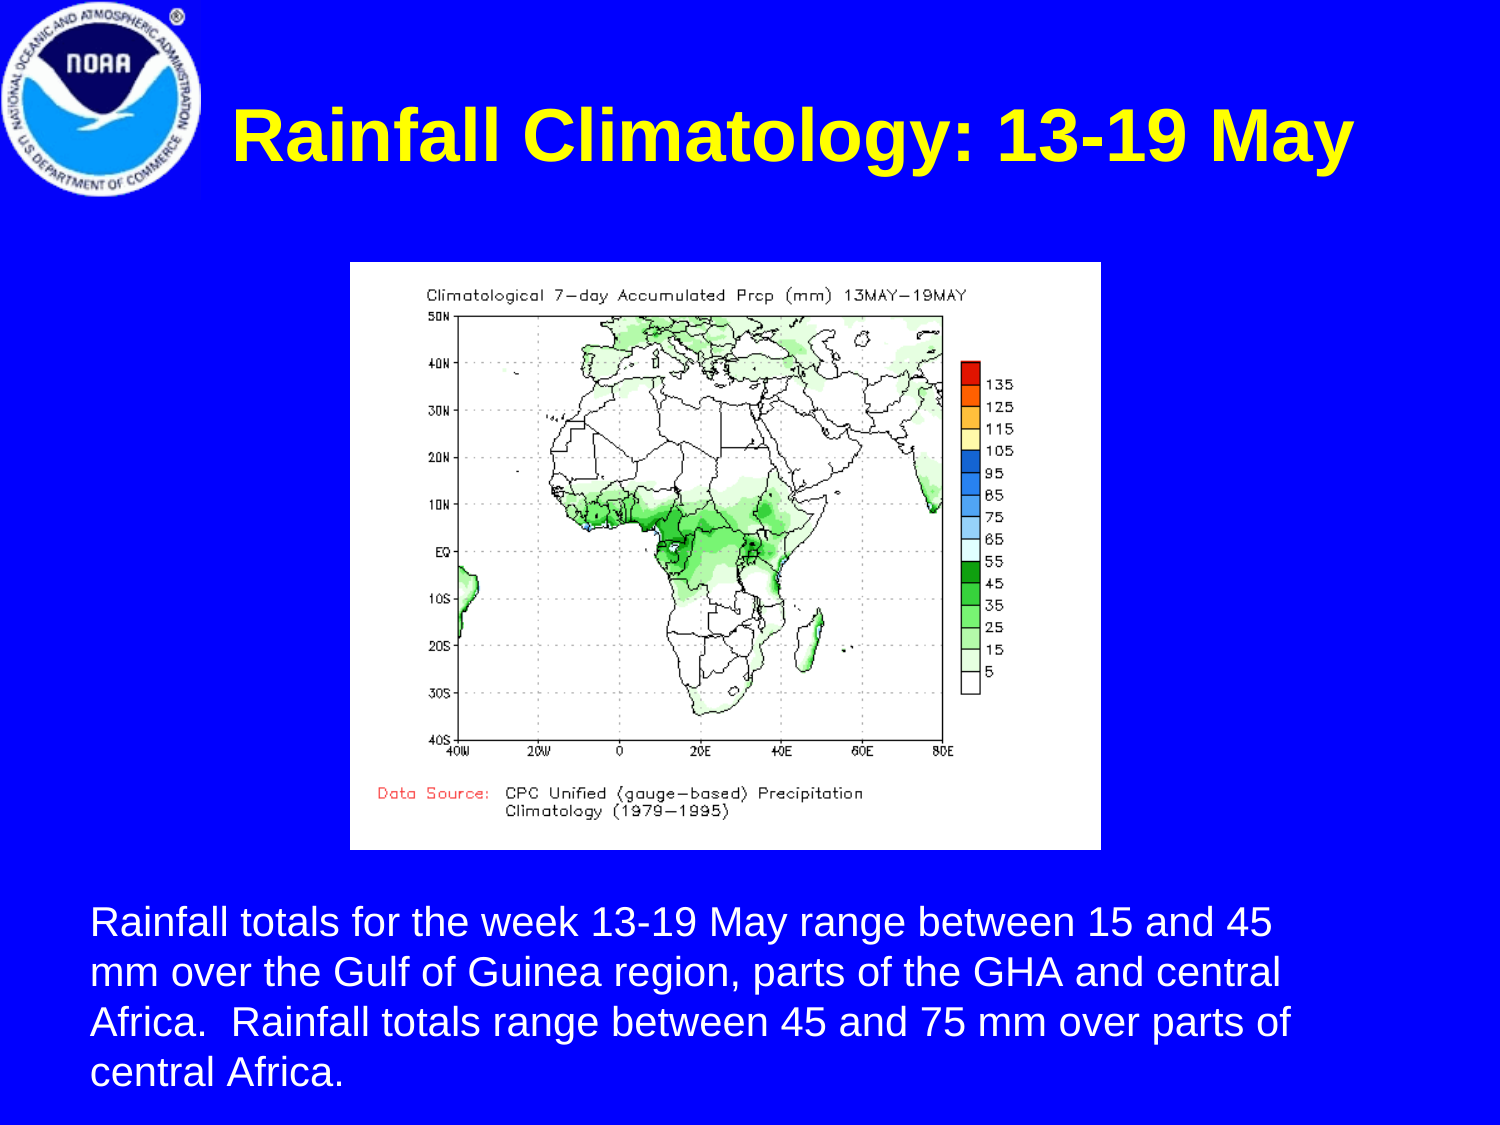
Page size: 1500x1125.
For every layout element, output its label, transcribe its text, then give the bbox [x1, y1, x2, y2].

title Rainfall Climatology: 13-19 May [200, 37, 1388, 225]
picture [349, 262, 1100, 850]
text_box Rainfall totals for the week 13-19 May range between 15 and 45 mm over the Gulf of Guinea region, parts of the GHA and central Africa. Rainfall totals range between 45 and 75 mm over parts of central Africa. [74, 887, 1363, 1103]
picture [0, 0, 200, 200]
